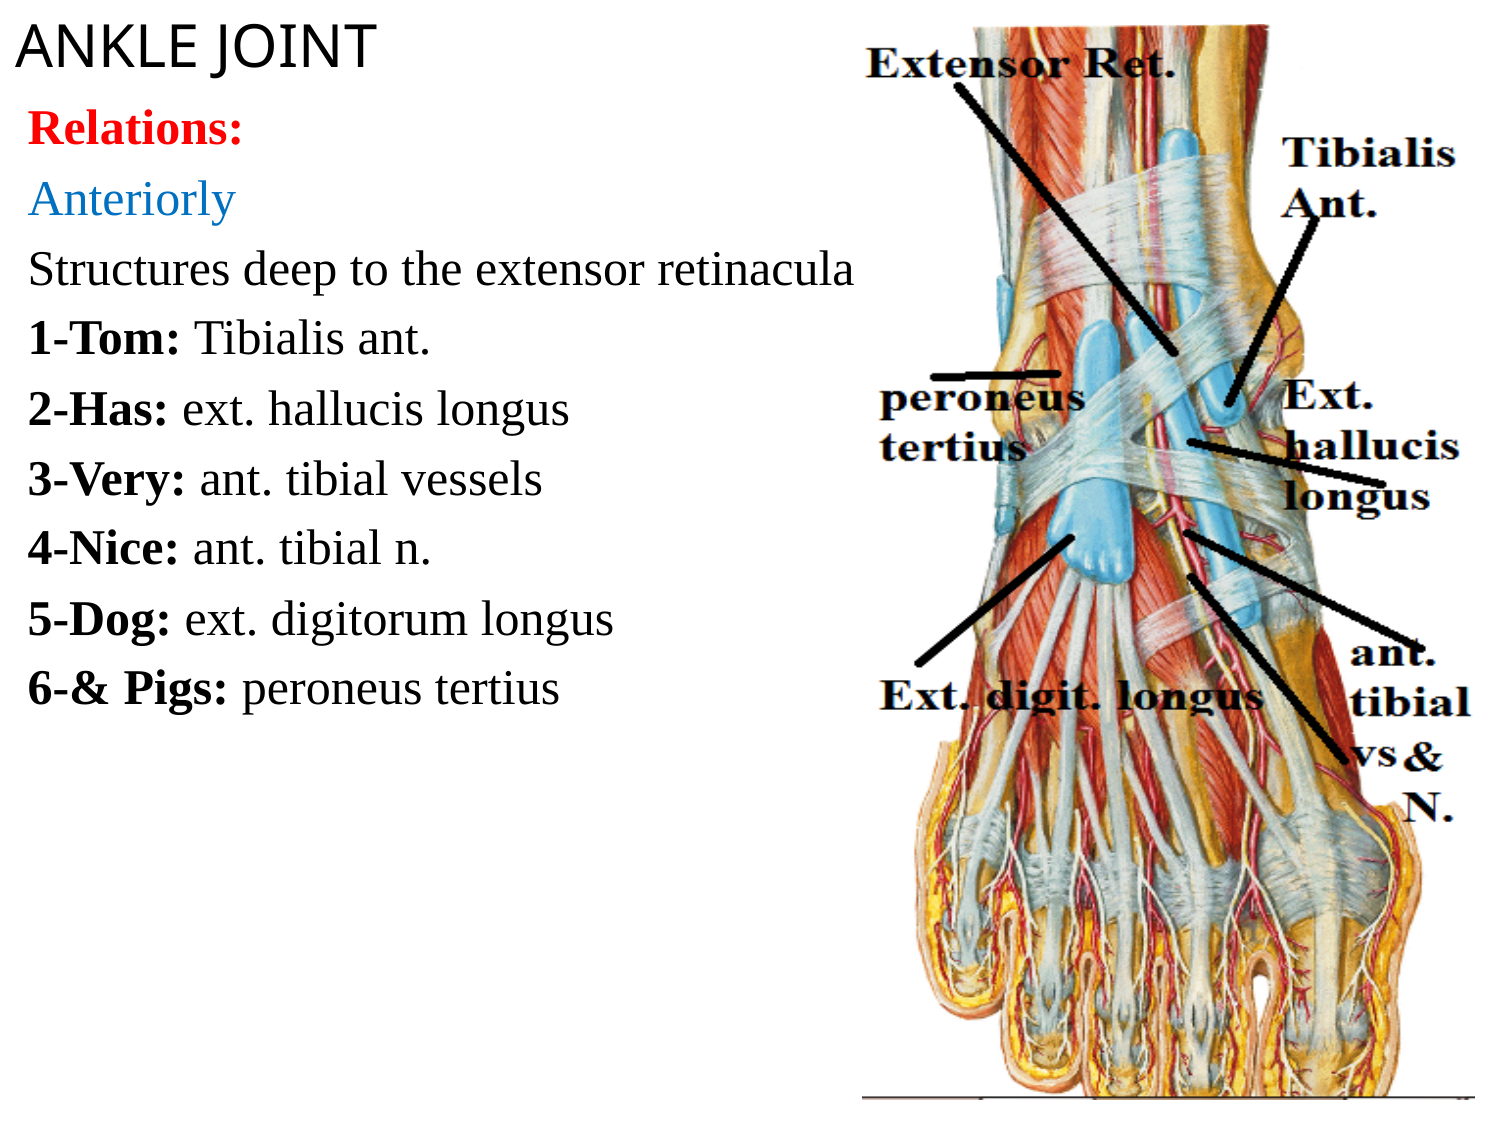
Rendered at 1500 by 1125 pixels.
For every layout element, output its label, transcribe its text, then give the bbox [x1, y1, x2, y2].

title ANKLE JOINT [0, 0, 1425, 88]
list Relations: Anteriorly Structures deep to the extensor retinacula 1-Tom: Tibialis ant. 2-Has: ext. hallucis longus 3-Very: ant. tibial vessels 4-Nice: ant. tibial n. 5-Dog: ext. digitorum longus 6-& Pigs: peroneus tertius [12, 87, 963, 1125]
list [862, 24, 1476, 1101]
